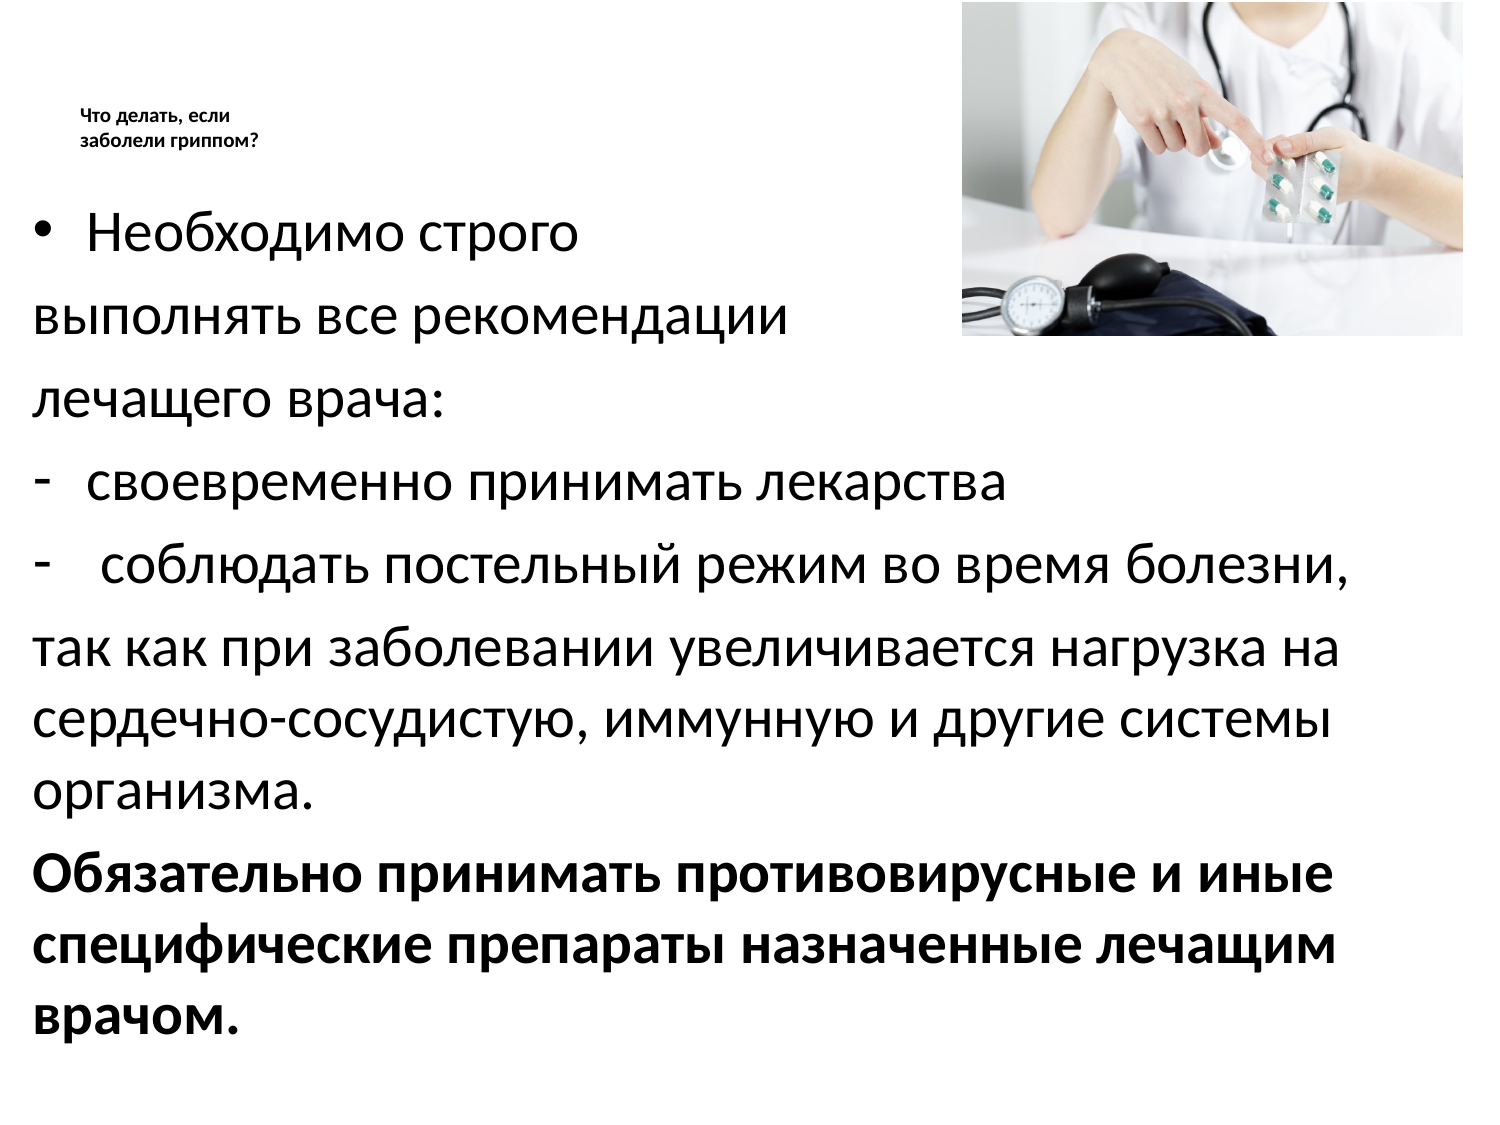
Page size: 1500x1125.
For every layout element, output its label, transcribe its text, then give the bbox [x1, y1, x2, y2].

title Что делать, если заболели гриппом? [64, 93, 957, 184]
list Необходимо строго выполнять все рекомендации лечащего врача: своевременно принимать лекарства соблюдать постельный режим во время болезни, так как при заболевании увеличивается нагрузка на сердечно-сосудистую, иммунную и другие системы организма. Обязательно принимать противовирусные и иные специфические препараты назначенные лечащим врачом. [17, 184, 1500, 1059]
picture [962, 2, 1463, 337]
